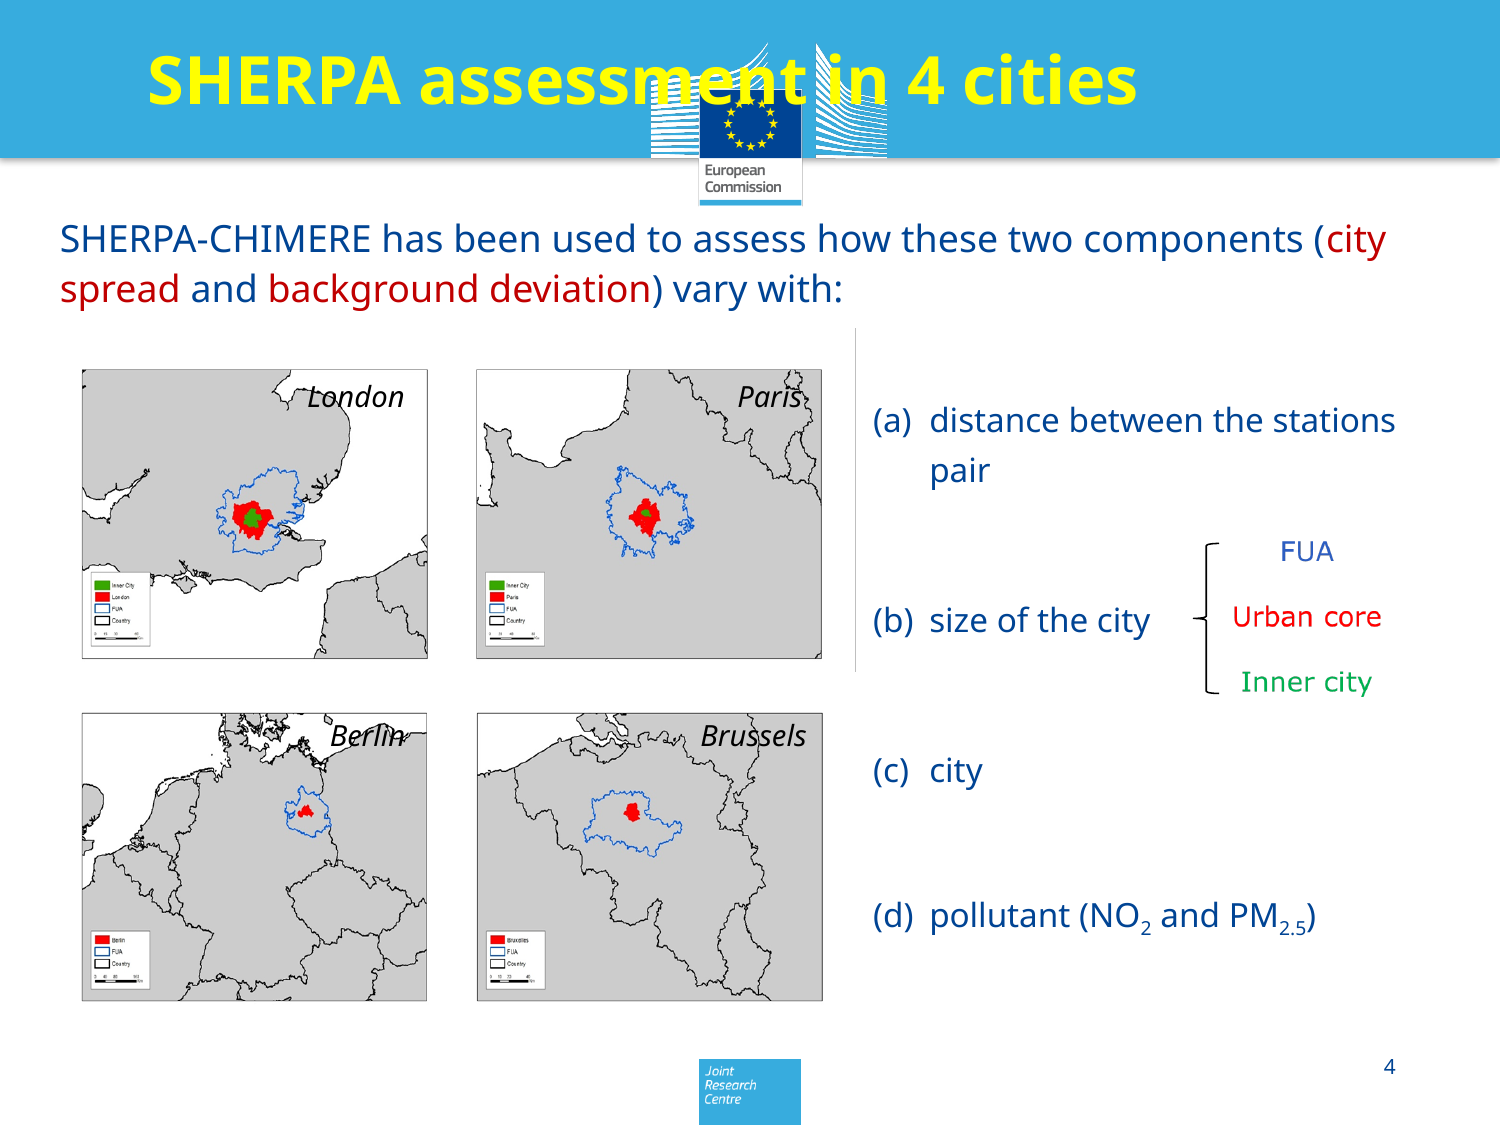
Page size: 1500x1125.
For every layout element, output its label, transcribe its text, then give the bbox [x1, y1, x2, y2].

text_box SHERPA-CHIMERE has been used to assess how these two components (city spread and background deviation) vary with: [45, 202, 1483, 352]
slide_number 4 [1045, 1054, 1396, 1080]
picture [651, 126, 887, 202]
text_box distance between the stations pair size of the city city pollutant (NO2 and PM2.5) [862, 381, 1455, 863]
picture [699, 1059, 801, 1125]
text_box [1193, 544, 1209, 693]
text_box SHERPA assessment in 4 cities [132, 30, 1155, 126]
picture [47, 328, 856, 1042]
picture [1214, 525, 1398, 713]
